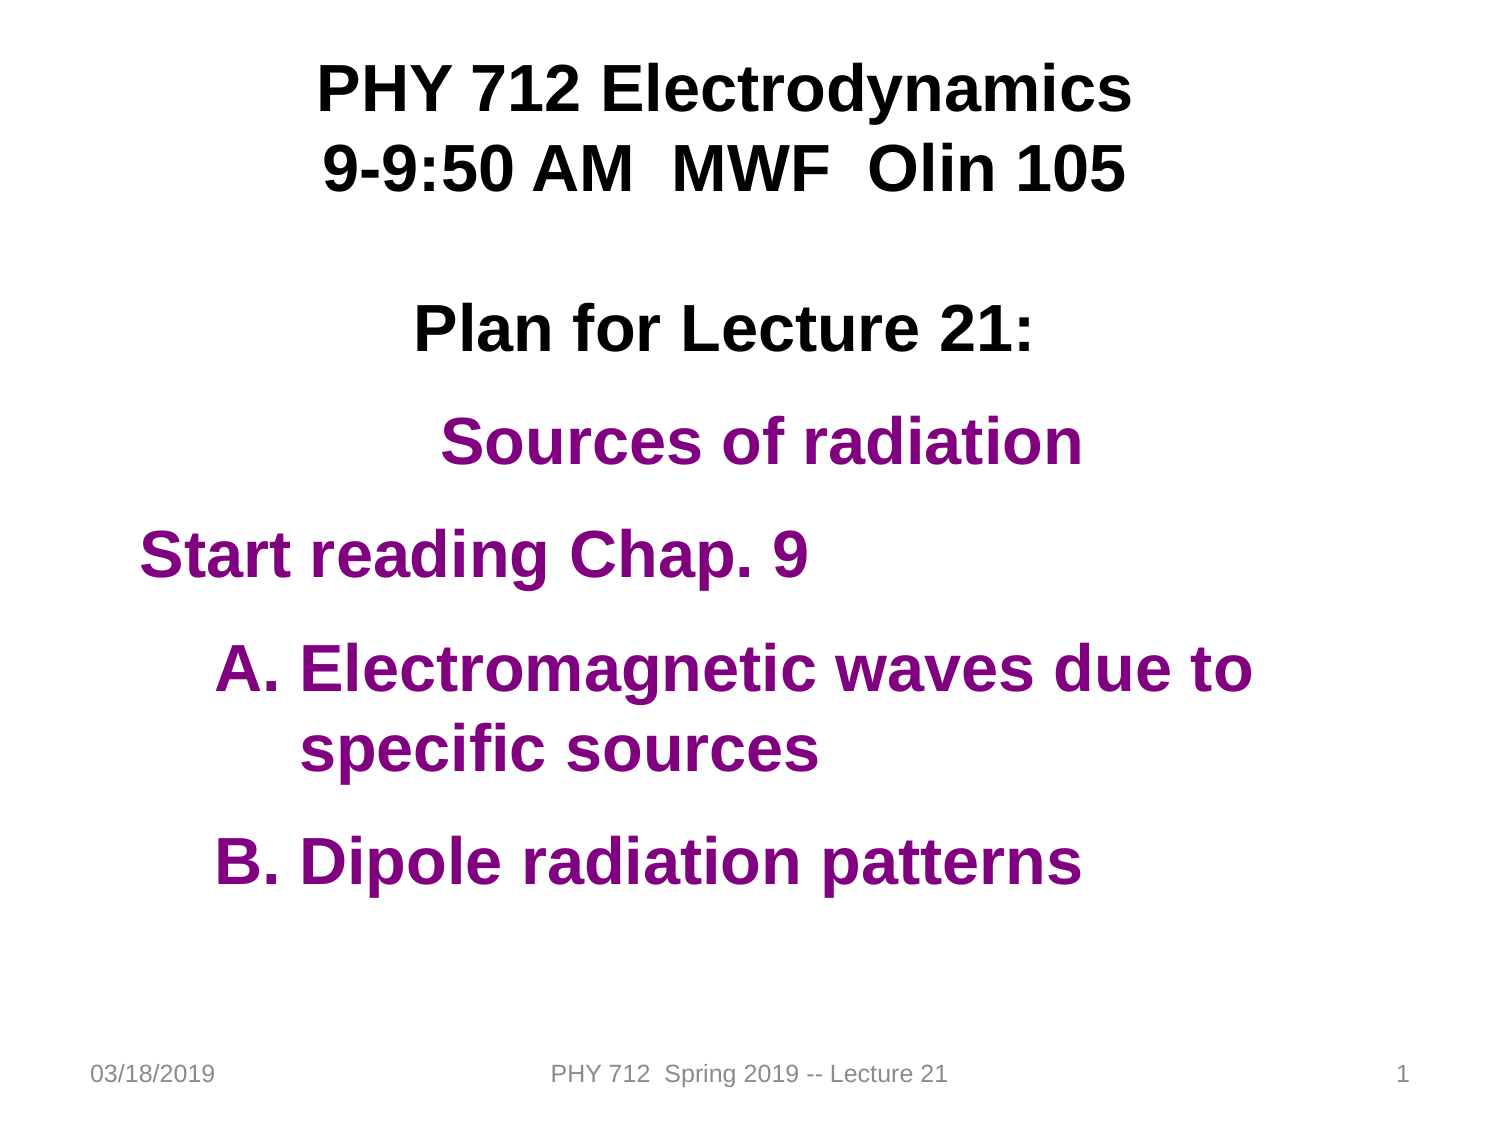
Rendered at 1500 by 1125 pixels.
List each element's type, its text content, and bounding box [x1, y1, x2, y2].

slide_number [75, 1042, 425, 1103]
slide_number 1 [1074, 1042, 1425, 1103]
text_box PHY 712 Electrodynamics 9-9:50 AM MWF Olin 105 Plan for Lecture 21: Sources of radiation Start reading Chap. 9 Electromagnetic waves due to specific sources Dipole radiation patterns [49, 37, 1400, 906]
footer PHY 712 Spring 2019 -- Lecture 21 [512, 1042, 988, 1103]
